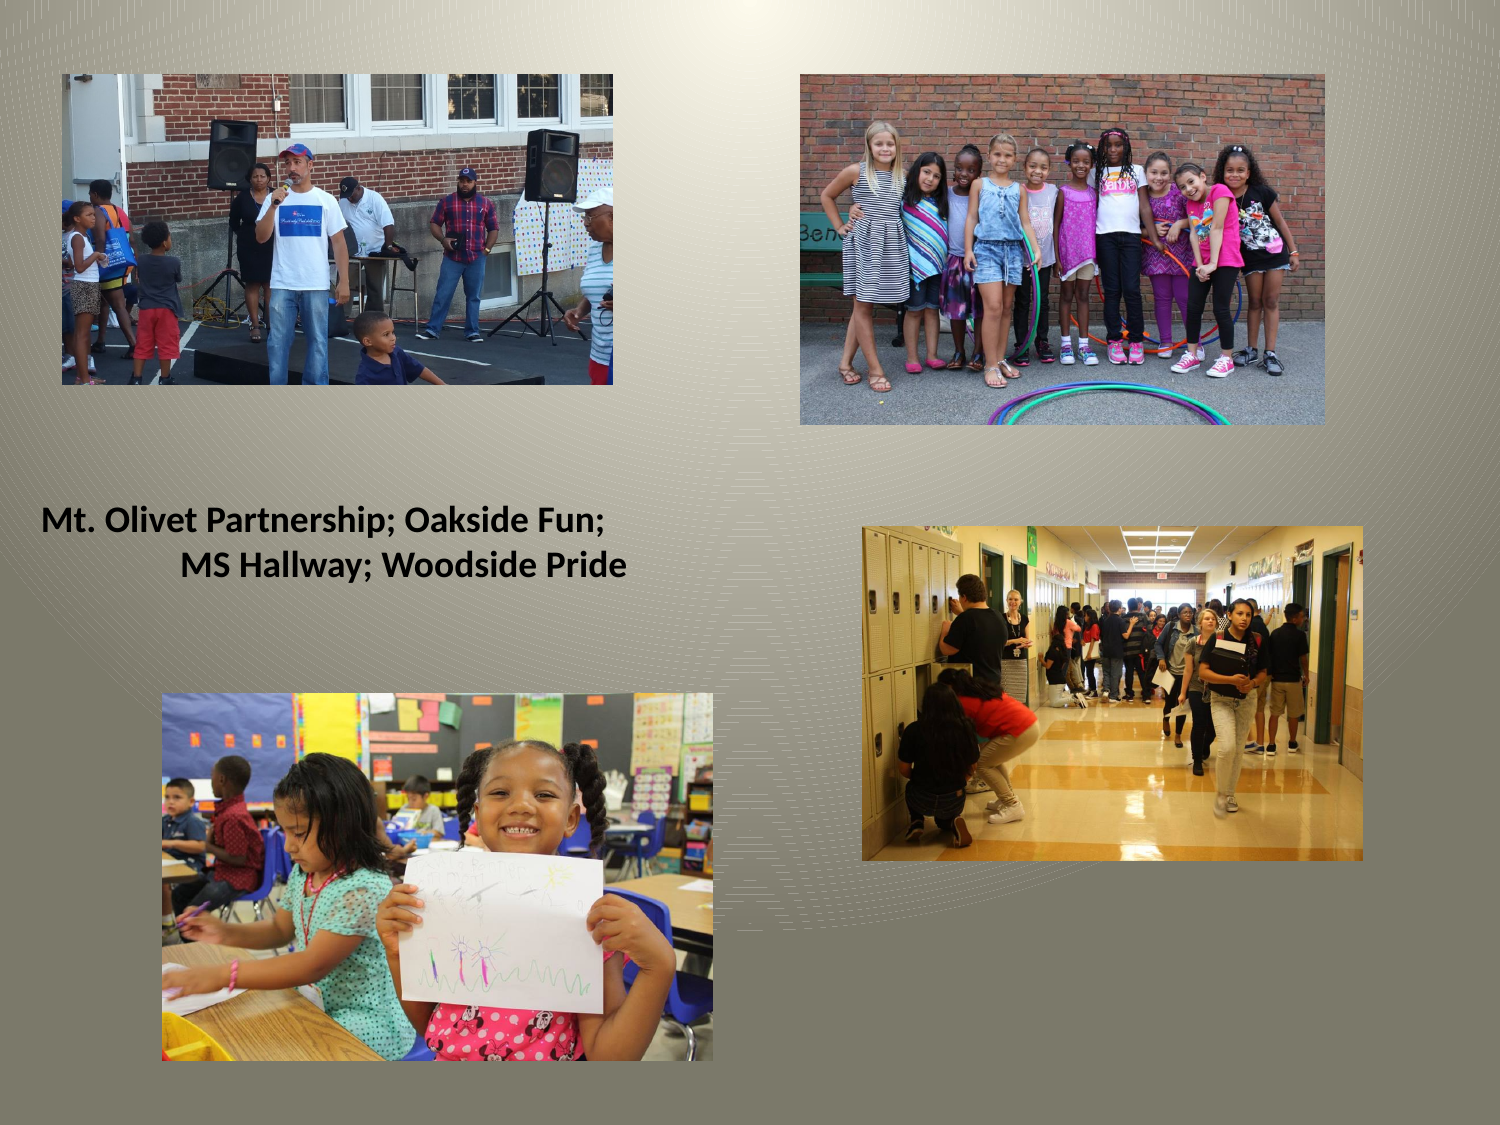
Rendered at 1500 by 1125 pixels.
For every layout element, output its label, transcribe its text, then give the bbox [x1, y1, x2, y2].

text_box Mt. Olivet Partnership; Oakside Fun; MS Hallway; Woodside Pride [24, 487, 775, 638]
picture [62, 74, 613, 385]
picture [162, 693, 713, 1061]
picture [799, 74, 1326, 426]
picture [862, 526, 1363, 861]
